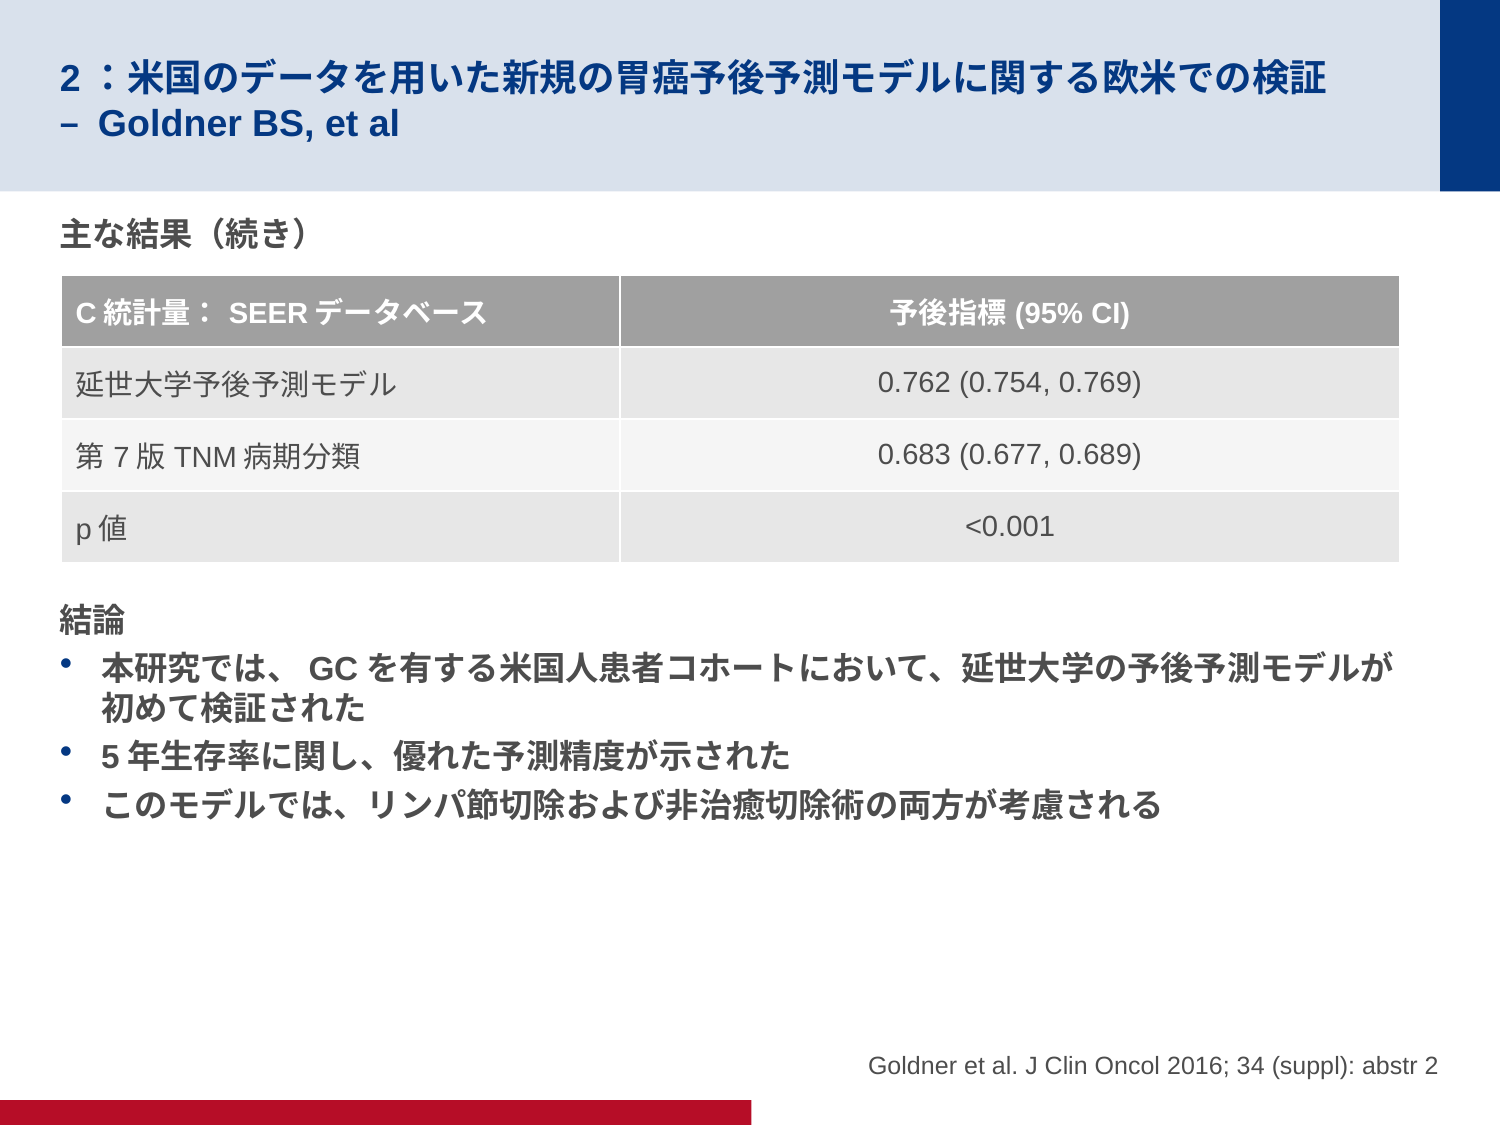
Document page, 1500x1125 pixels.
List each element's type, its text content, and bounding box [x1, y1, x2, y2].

table_cell 0.762 (0.754, 0.769) [621, 348, 1399, 418]
list 主な結果（続き） 結論 本研究では、GCを有する米国人患者コホートにおいて、延世大学の予後予測モデルが初めて検証された 5年生存率に関し、優れた予測精度が示された このモデルでは、リンパ節切除および非治癒切除術の両方が考慮される [59, 205, 1422, 985]
title 2：米国のデータを用いた新規の胃癌予後予測モデルに関する欧米での検証 – Goldner BS, et al [59, 29, 1412, 162]
table_cell 延世大学予後予測モデル [62, 348, 619, 418]
table_header 予後指標(95% CI) [621, 276, 1399, 346]
table_cell p値 [62, 492, 619, 562]
table_header C統計量：SEERデータベース [62, 276, 619, 346]
table_cell 第7版TNM病期分類 [62, 420, 619, 490]
table_cell 0.683 (0.677, 0.689) [621, 420, 1399, 490]
table_cell <0.001 [621, 492, 1399, 562]
list Goldner et al. J Clin Oncol 2016; 34 (suppl): abstr 2 [762, 999, 1441, 1080]
